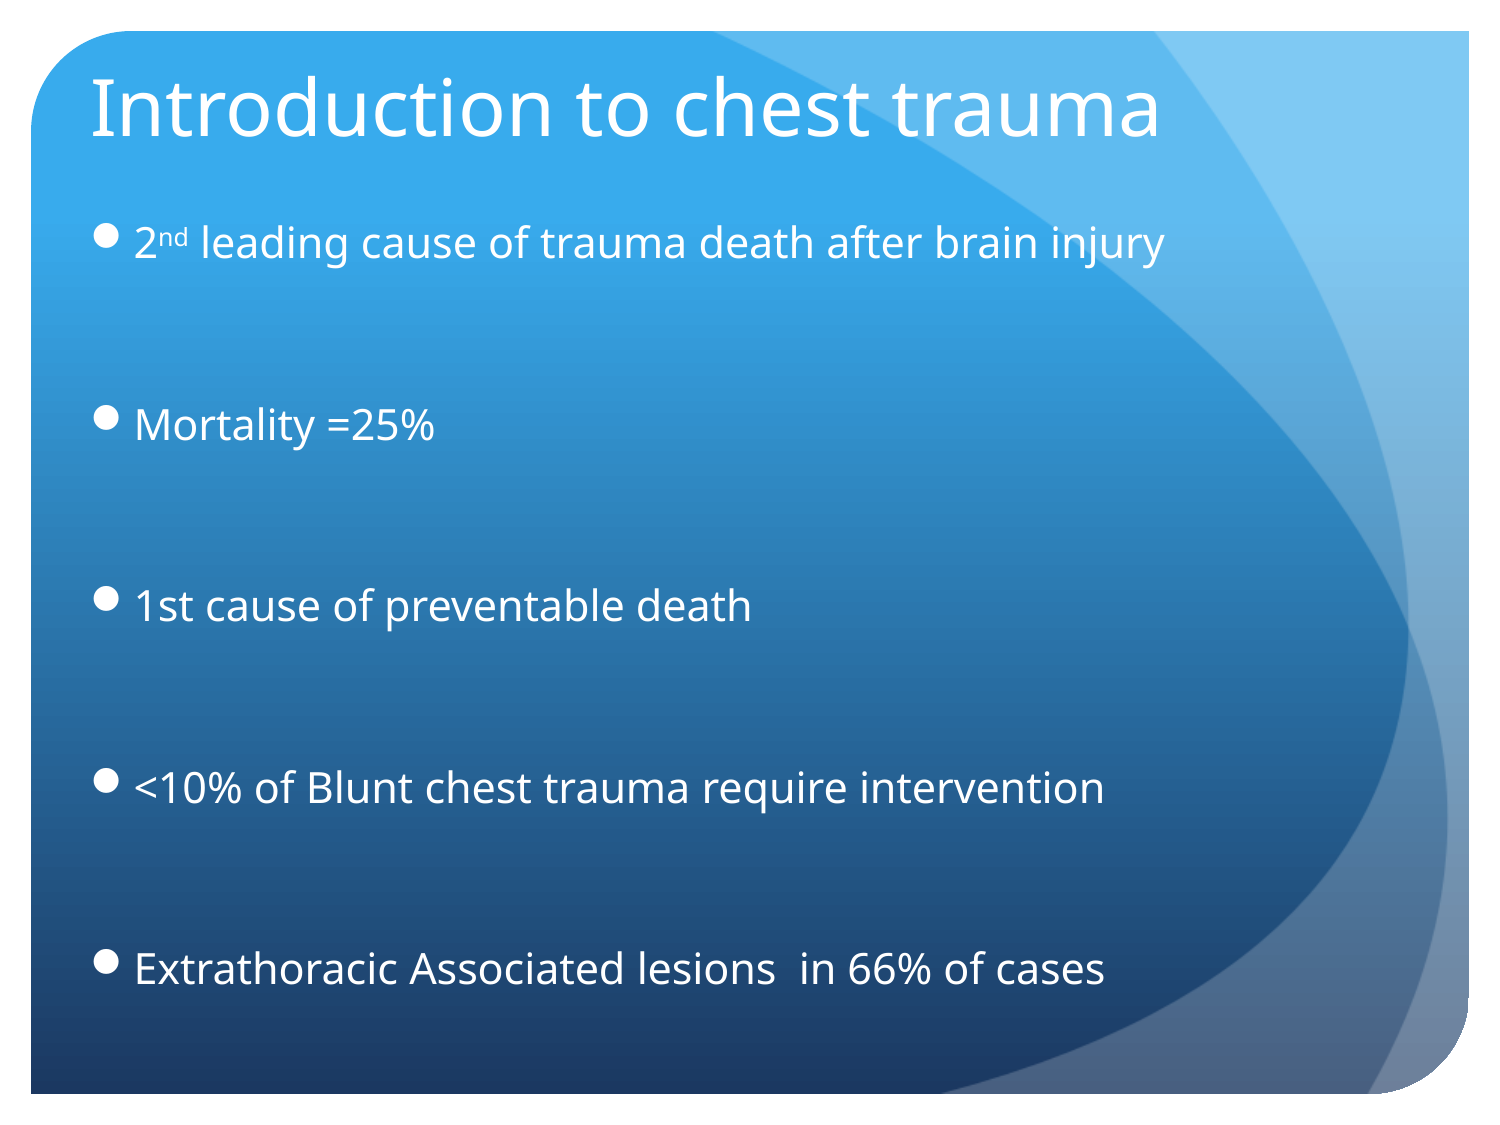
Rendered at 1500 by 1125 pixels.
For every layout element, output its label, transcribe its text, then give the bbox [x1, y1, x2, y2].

title Introduction to chest trauma [75, 45, 1425, 160]
picture [24, 30, 1473, 1094]
list 2nd leading cause of trauma death after brain injury Mortality =25% 1st cause of preventable death <10% of Blunt chest trauma require intervention Extrathoracic Associated lesions in 66% of cases [75, 208, 1425, 1005]
